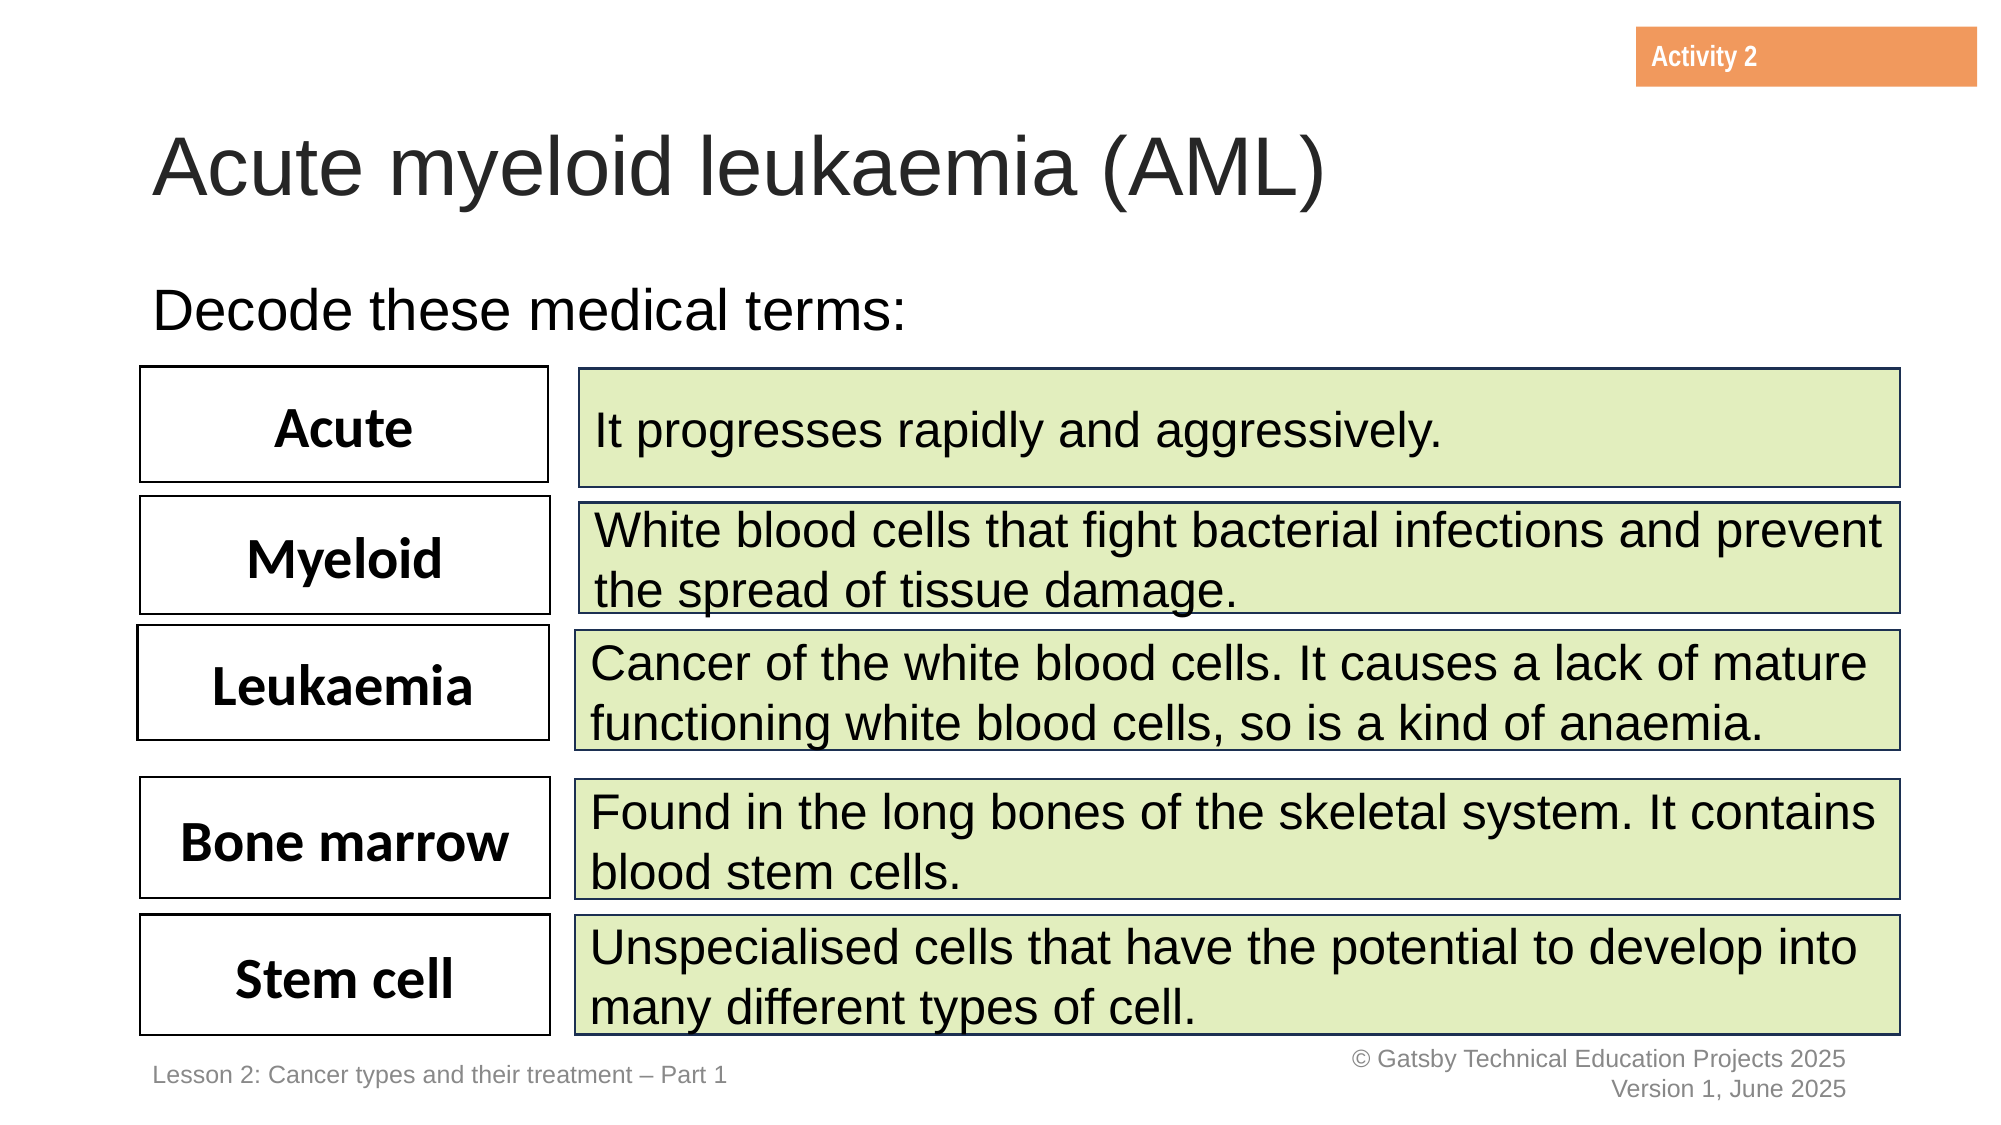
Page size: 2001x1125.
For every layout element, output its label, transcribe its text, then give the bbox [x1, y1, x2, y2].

text_box Leukaemia [137, 624, 550, 741]
text_box Unspecialised cells that have the potential to develop into many different types of cell. [574, 914, 1900, 1035]
text_box Myeloid [140, 495, 551, 615]
text_box Bone marrow [140, 777, 551, 899]
text_box It progresses rapidly and aggressively. [579, 368, 1901, 488]
title Acute myeloid leukaemia (AML) [137, 59, 1863, 278]
text_box Stem cell [140, 914, 551, 1036]
text_box Found in the long bones of the skeletal system. It contains blood stem cells. [575, 778, 1901, 900]
text_box White blood cells that fight bacterial infections and prevent the spread of tissue damage. [579, 502, 1901, 614]
text_box Cancer of the white blood cells. It causes a lack of mature functioning white blood cells, so is a kind of anaemia. [575, 629, 1901, 751]
list Activity 2 [1636, 26, 1978, 87]
list Lesson 2: Cancer types and their treatment – Part 1 [137, 1042, 829, 1103]
text_box Decode these medical terms: [137, 264, 1726, 350]
text_box Acute [140, 366, 548, 483]
